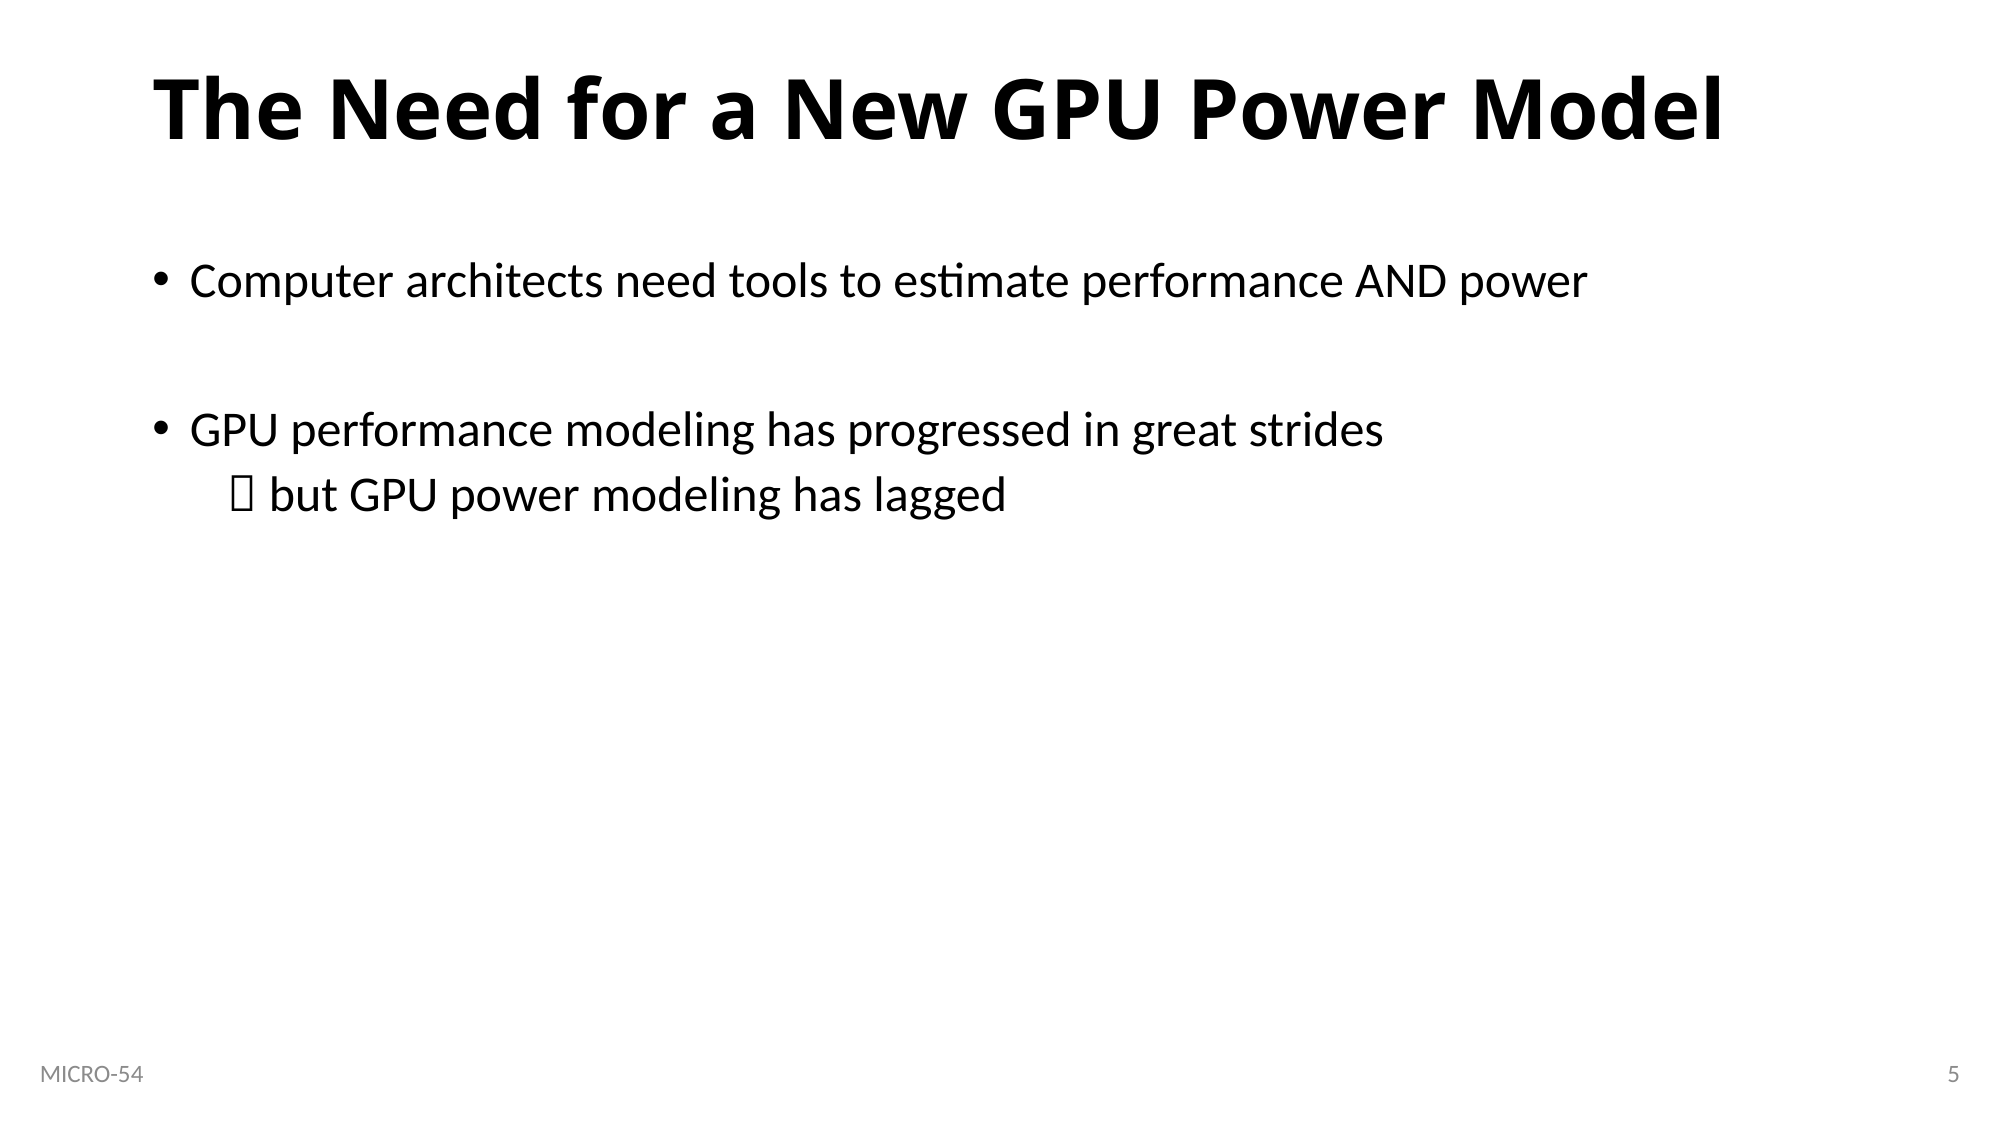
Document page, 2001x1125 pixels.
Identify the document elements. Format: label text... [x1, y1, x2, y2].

slide_number 5 [1911, 1042, 1975, 1103]
title The Need for a New GPU Power Model [137, 59, 1863, 278]
list Computer architects need tools to estimate performance AND power GPU performance modeling has progressed in great strides  but GPU power modeling has lagged [137, 246, 1769, 996]
text_box MICRO-54 [24, 1042, 183, 1103]
